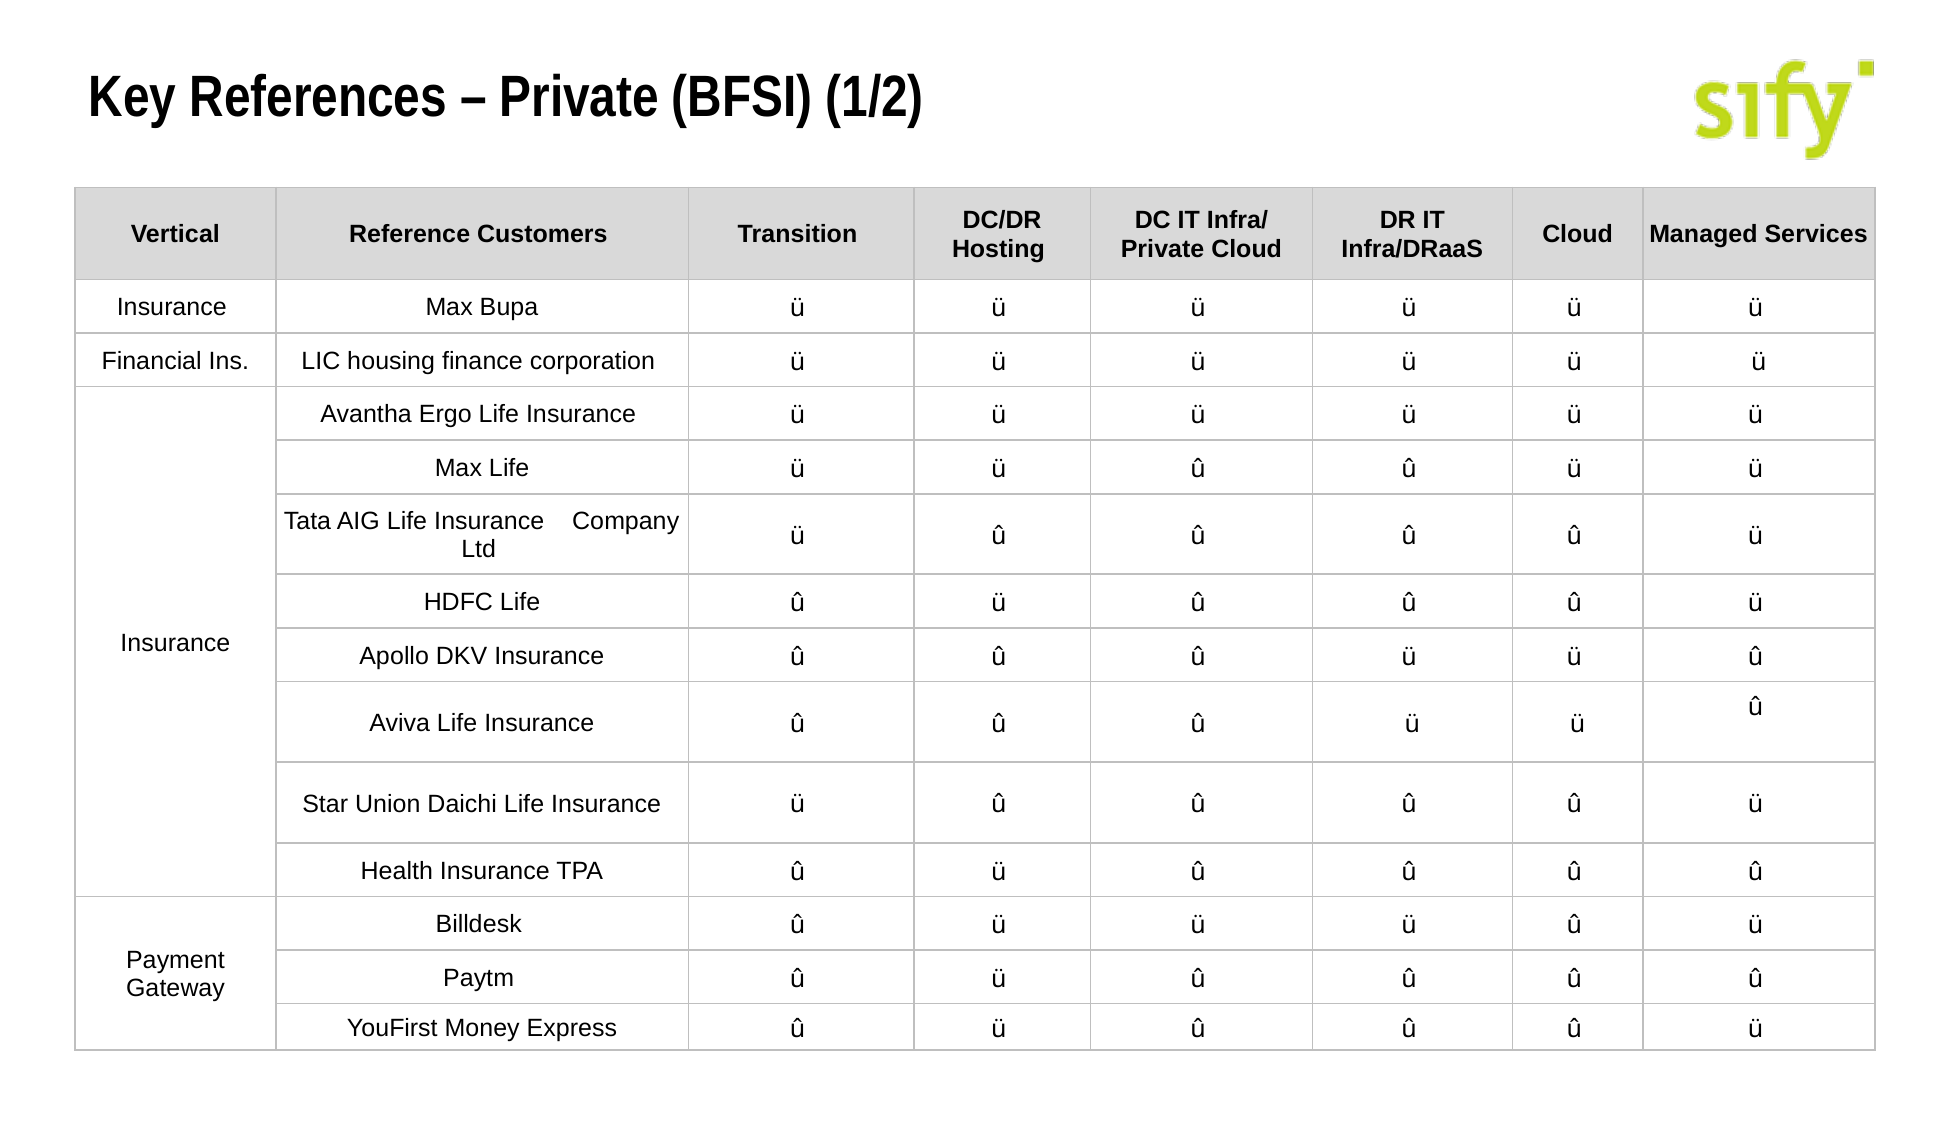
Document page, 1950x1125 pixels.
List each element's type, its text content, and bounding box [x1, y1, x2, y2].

table_cell ü [1091, 897, 1312, 949]
table_cell ü [1644, 441, 1874, 493]
table_cell û [1313, 441, 1512, 493]
table_cell Tata AIG Life Insurance Company Ltd [277, 495, 688, 573]
table_cell ü [1644, 387, 1874, 439]
table_cell ü [915, 280, 1090, 332]
table_cell û [1313, 575, 1512, 627]
table_cell ü [689, 280, 913, 332]
table_cell ü [1513, 682, 1642, 761]
table_header Transition [689, 188, 913, 279]
table_cell Payment Gateway [76, 897, 275, 1049]
table_cell ü [1513, 629, 1642, 681]
table_cell û [1091, 682, 1312, 761]
table_cell û [689, 682, 913, 761]
table_cell Avantha Ergo Life Insurance [277, 387, 688, 439]
table_cell û [689, 844, 913, 896]
table_cell û [1513, 495, 1642, 573]
table_cell ü [689, 334, 913, 386]
table_cell Star Union Daichi Life Insurance [277, 763, 688, 842]
table_cell ü [1644, 334, 1874, 386]
table_cell û [915, 629, 1090, 681]
table_cell ü [1513, 280, 1642, 332]
picture [1647, 0, 1903, 240]
table_cell Financial Ins. [76, 334, 275, 386]
table_cell û [1091, 1004, 1312, 1049]
table_cell ü [1313, 897, 1512, 949]
table_cell ü [915, 951, 1090, 1003]
table_cell ü [1091, 280, 1312, 332]
table_cell û [1644, 629, 1874, 681]
table_cell û [689, 951, 913, 1003]
table_cell û [1513, 897, 1642, 949]
table_cell û [689, 575, 913, 627]
table_cell ü [1644, 897, 1874, 949]
table_cell û [689, 629, 913, 681]
table_cell û [1091, 575, 1312, 627]
table_cell Insurance [76, 280, 275, 332]
table_cell û [1513, 1004, 1642, 1049]
table_cell û [1644, 682, 1874, 761]
table_cell ü [1513, 441, 1642, 493]
table_cell ü [1644, 1004, 1874, 1049]
table_cell ü [1513, 334, 1642, 386]
table_cell û [1091, 495, 1312, 573]
table_cell Billdesk [277, 897, 688, 949]
table_cell û [1644, 951, 1874, 1003]
table_cell Paytm [277, 951, 688, 1003]
table_cell û [1091, 763, 1312, 842]
table_cell û [1091, 441, 1312, 493]
table_cell û [1091, 629, 1312, 681]
table_cell ü [915, 1004, 1090, 1049]
table_cell û [1513, 763, 1642, 842]
table_cell Max Life [277, 441, 688, 493]
table_cell û [1644, 844, 1874, 896]
table_header Managed Services [1644, 188, 1874, 279]
table_cell ü [689, 387, 913, 439]
table_header Cloud [1513, 188, 1642, 279]
table_cell ü [1313, 387, 1512, 439]
table_cell û [1513, 844, 1642, 896]
table_cell ü [1313, 629, 1512, 681]
table_cell ü [915, 334, 1090, 386]
table_cell û [1091, 844, 1312, 896]
table_cell ü [1644, 280, 1874, 332]
table_cell ü [915, 844, 1090, 896]
table_cell Apollo DKV Insurance [277, 629, 688, 681]
table_cell û [1313, 495, 1512, 573]
table_cell û [915, 763, 1090, 842]
table_cell û [915, 495, 1090, 573]
table_header Reference Customers [277, 188, 688, 279]
table_cell û [1313, 951, 1512, 1003]
table_cell ü [689, 495, 913, 573]
table_cell û [915, 682, 1090, 761]
table_cell û [1513, 575, 1642, 627]
table_cell ü [1313, 682, 1512, 761]
table_cell HDFC Life [277, 575, 688, 627]
table_cell Aviva Life Insurance [277, 682, 688, 761]
table_header DC/DR Hosting [915, 188, 1090, 279]
table_cell û [689, 1004, 913, 1049]
table_cell û [1513, 951, 1642, 1003]
table_header DR IT Infra/DRaaS [1313, 188, 1512, 279]
table_cell ü [915, 575, 1090, 627]
table_cell Max Bupa [277, 280, 688, 332]
table_cell û [689, 897, 913, 949]
table_cell ü [1644, 575, 1874, 627]
table_cell Health Insurance TPA [277, 844, 688, 896]
text_box Key References – Private (BFSI) (1/2) [74, 51, 1675, 136]
table_cell ü [1091, 334, 1312, 386]
table_cell û [1313, 844, 1512, 896]
table_cell û [1313, 763, 1512, 842]
table_header DC IT Infra/ Private Cloud [1091, 188, 1312, 279]
table_cell ü [1091, 387, 1312, 439]
table_cell ü [915, 897, 1090, 949]
table_cell ü [915, 387, 1090, 439]
table_cell YouFirst Money Express [277, 1004, 688, 1049]
table_cell ü [1644, 495, 1874, 573]
table_cell Insurance [76, 387, 275, 896]
table_cell ü [689, 763, 913, 842]
table_header Vertical [76, 188, 275, 279]
table_cell û [1313, 1004, 1512, 1049]
table_cell û [1091, 951, 1312, 1003]
table_cell ü [1644, 763, 1874, 842]
table_cell ü [689, 441, 913, 493]
table_cell ü [1513, 387, 1642, 439]
table_cell LIC housing finance corporation [277, 334, 688, 386]
table_cell ü [1313, 334, 1512, 386]
table_cell ü [1313, 280, 1512, 332]
table_cell ü [915, 441, 1090, 493]
